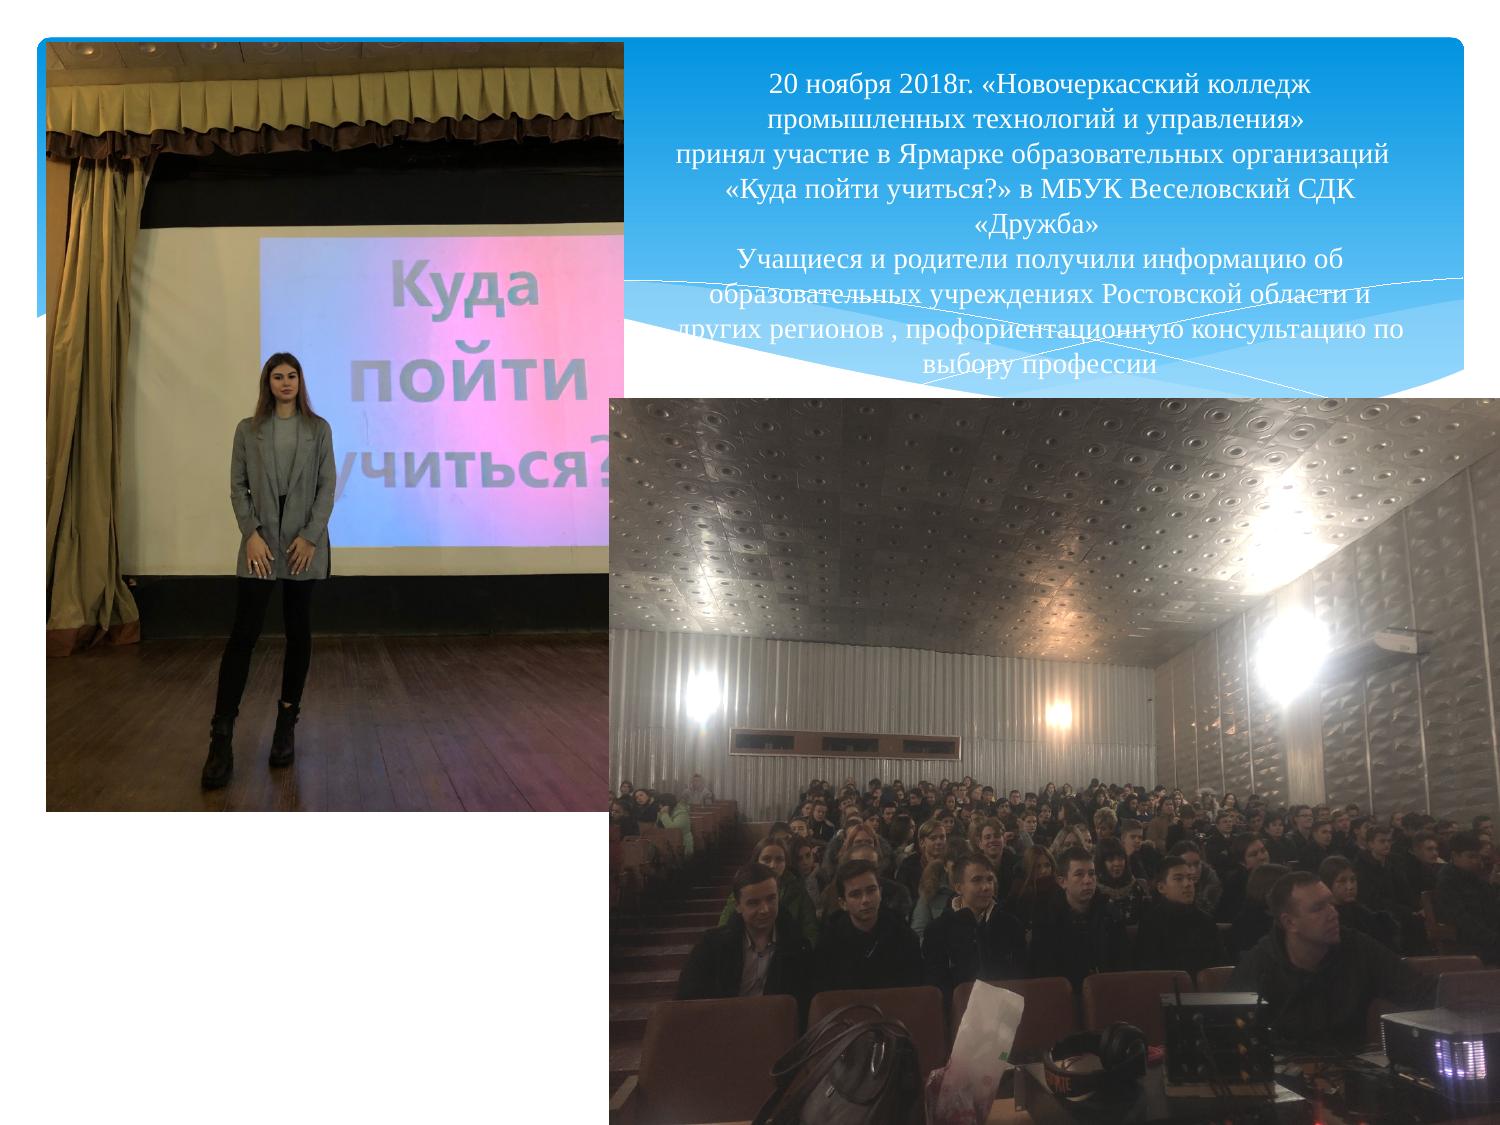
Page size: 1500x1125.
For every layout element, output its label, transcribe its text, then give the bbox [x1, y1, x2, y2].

title 20 ноября 2018г. «Новочеркасский колледж промышленных технологий и управления» принял участие в Ярмарке образовательных организаций «Куда пойти учиться?» в МБУК Веселовский СДК «Дружба» Учащиеся и родители получили информацию об образовательных учреждениях Ростовской области и других регионов , профориентационную консультацию по выбору профессии [655, 45, 1425, 396]
picture [46, 43, 1500, 1125]
